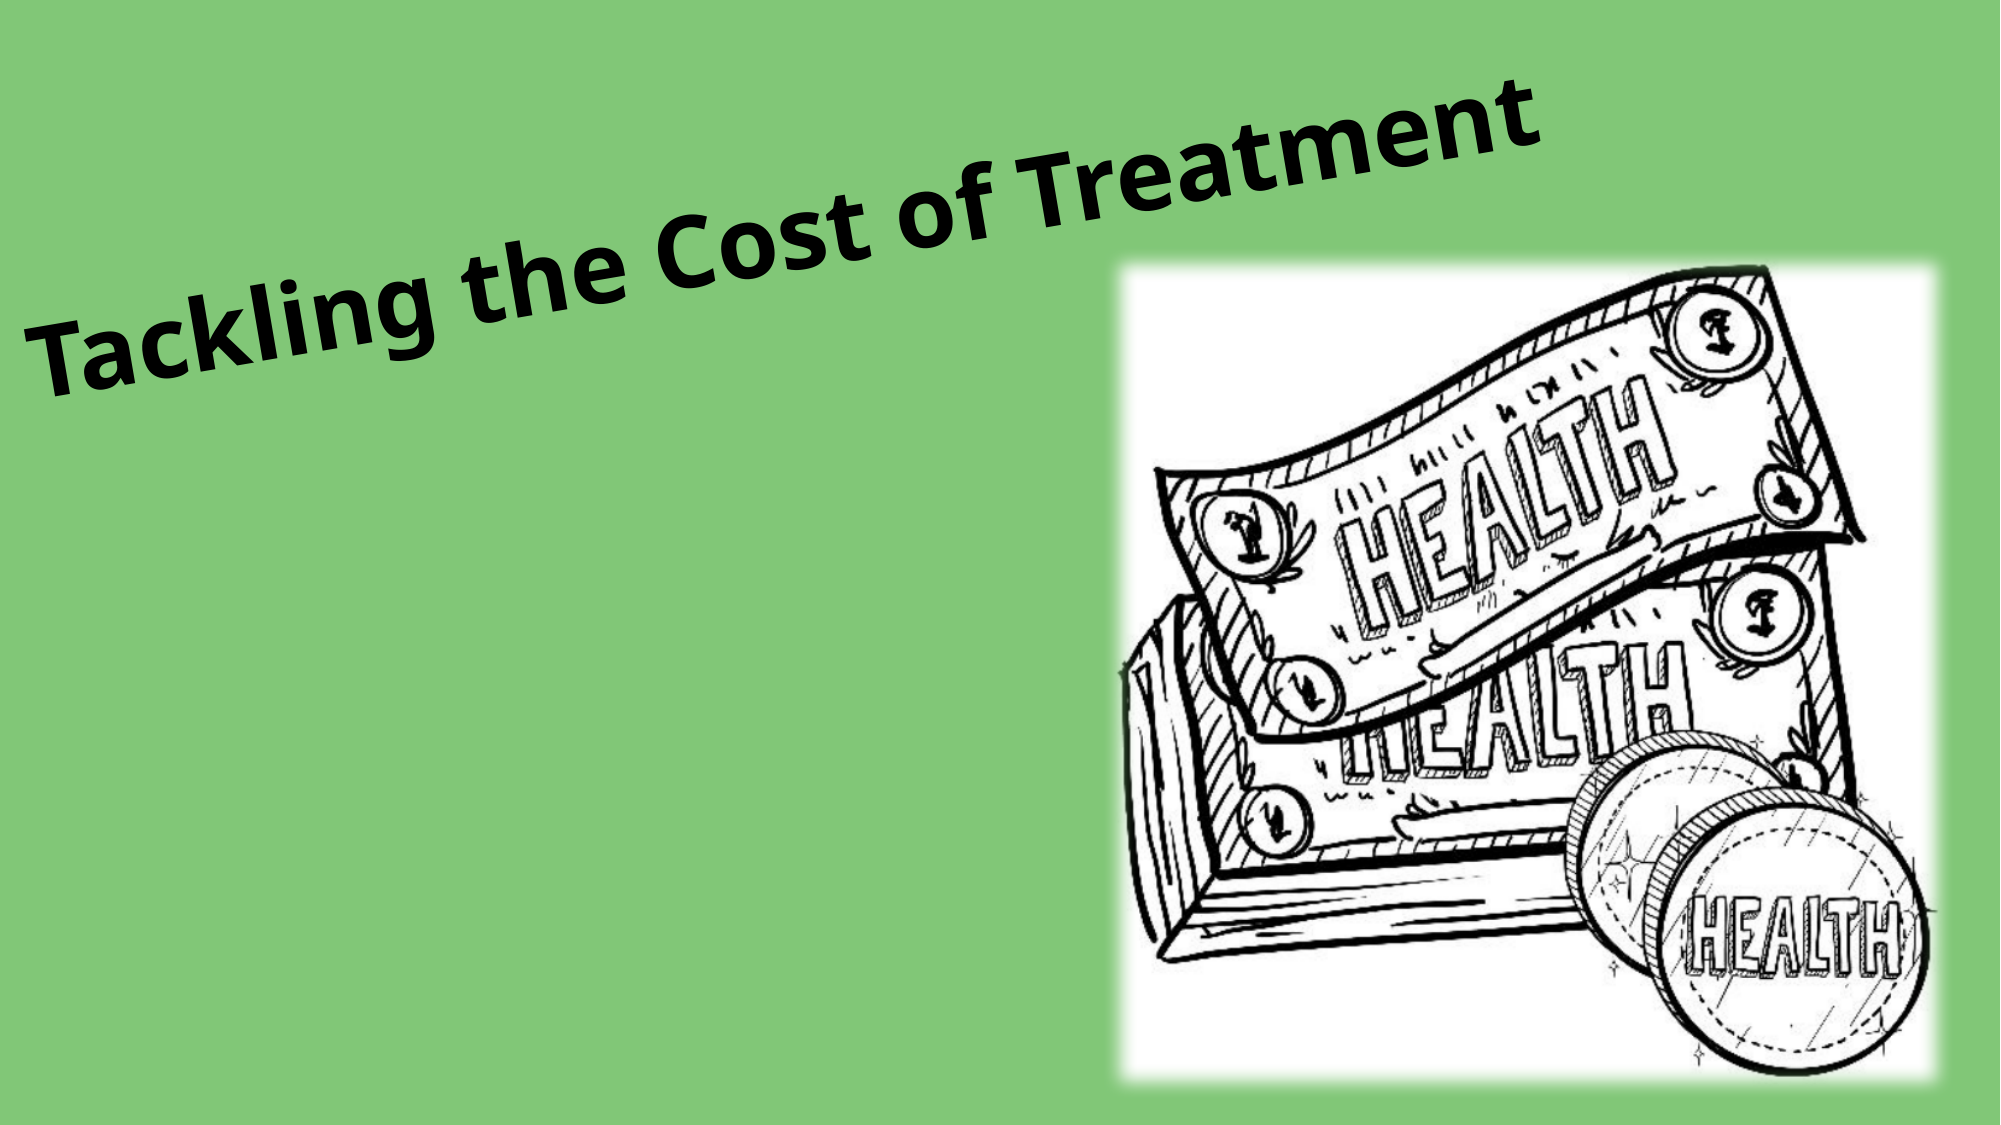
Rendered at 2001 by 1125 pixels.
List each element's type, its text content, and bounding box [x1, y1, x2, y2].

title Tackling the Cost of Treatment [0, 0, 1765, 479]
picture [1102, 246, 1955, 1100]
